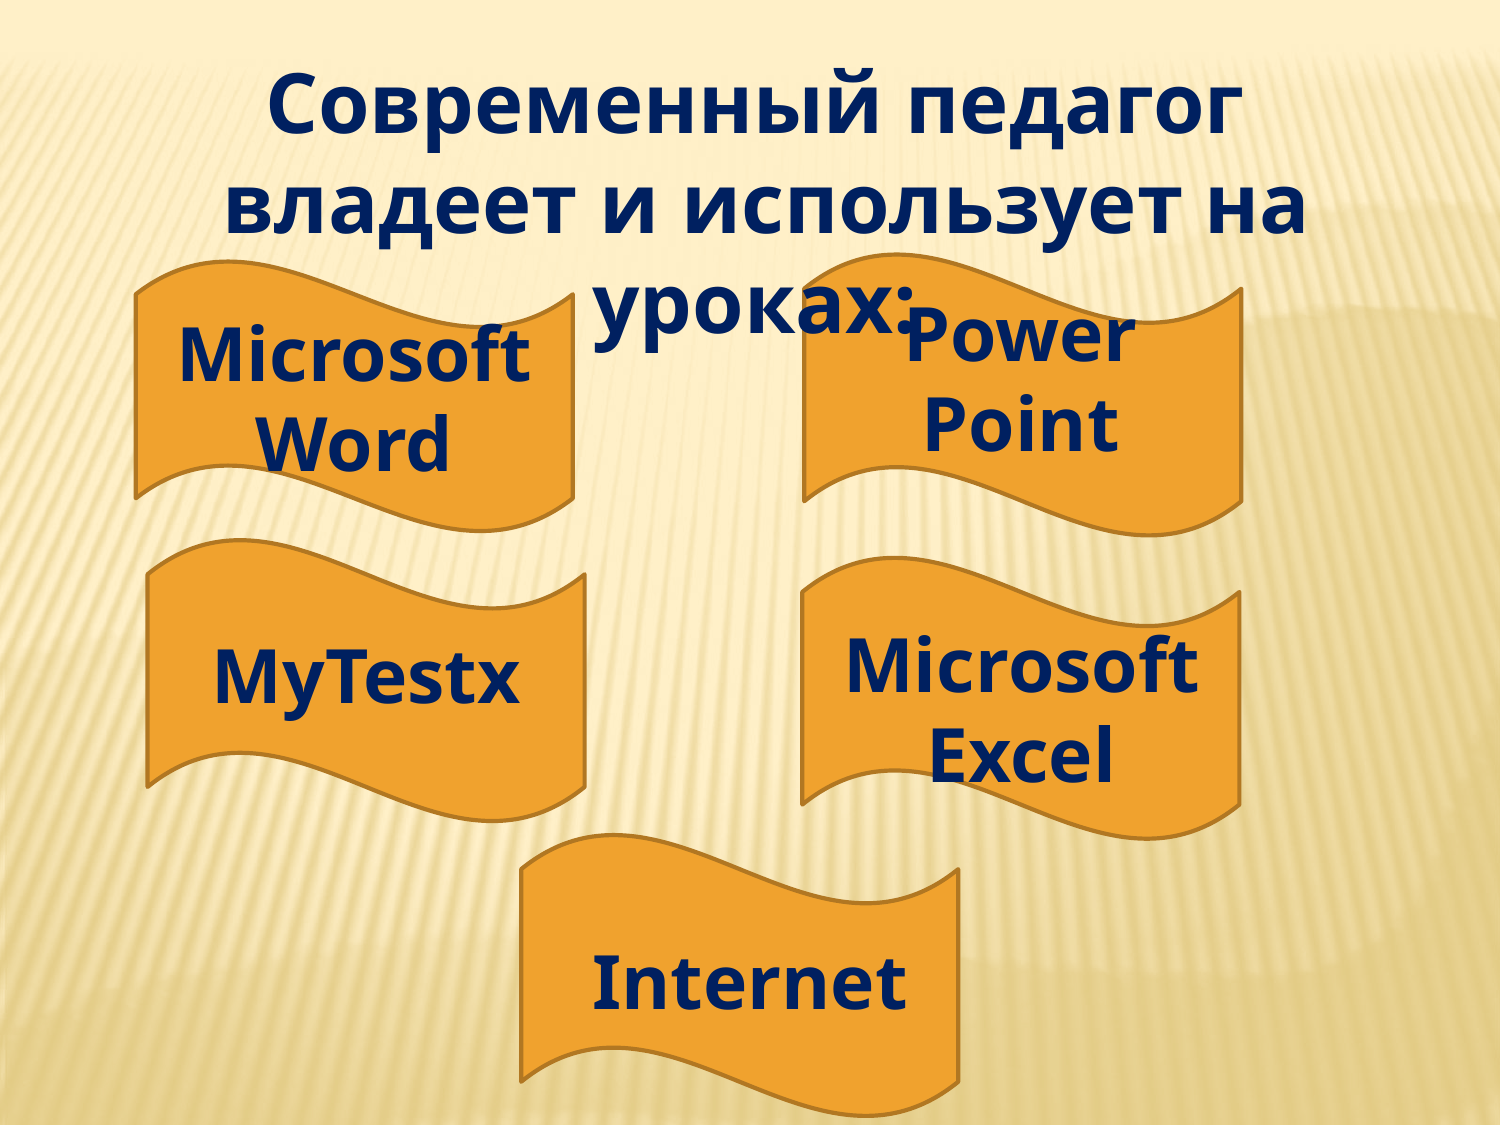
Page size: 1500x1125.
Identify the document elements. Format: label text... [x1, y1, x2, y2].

text_box [936, 474, 1244, 538]
text_box Internet [501, 926, 999, 1032]
text_box МуTestx [135, 621, 597, 727]
text_box Microsoft Word [133, 259, 575, 534]
text_box [145, 727, 587, 824]
text_box [519, 1032, 961, 1118]
text_box Современный педагог владеет и использует на уроках: [23, 43, 1488, 358]
text_box [1016, 590, 1242, 841]
text_box [802, 474, 861, 504]
text_box Microsoft Excel [820, 609, 1223, 805]
text_box [800, 555, 1071, 807]
text_box Power Point [778, 278, 1263, 474]
text_box [145, 538, 587, 621]
text_box [519, 832, 961, 926]
